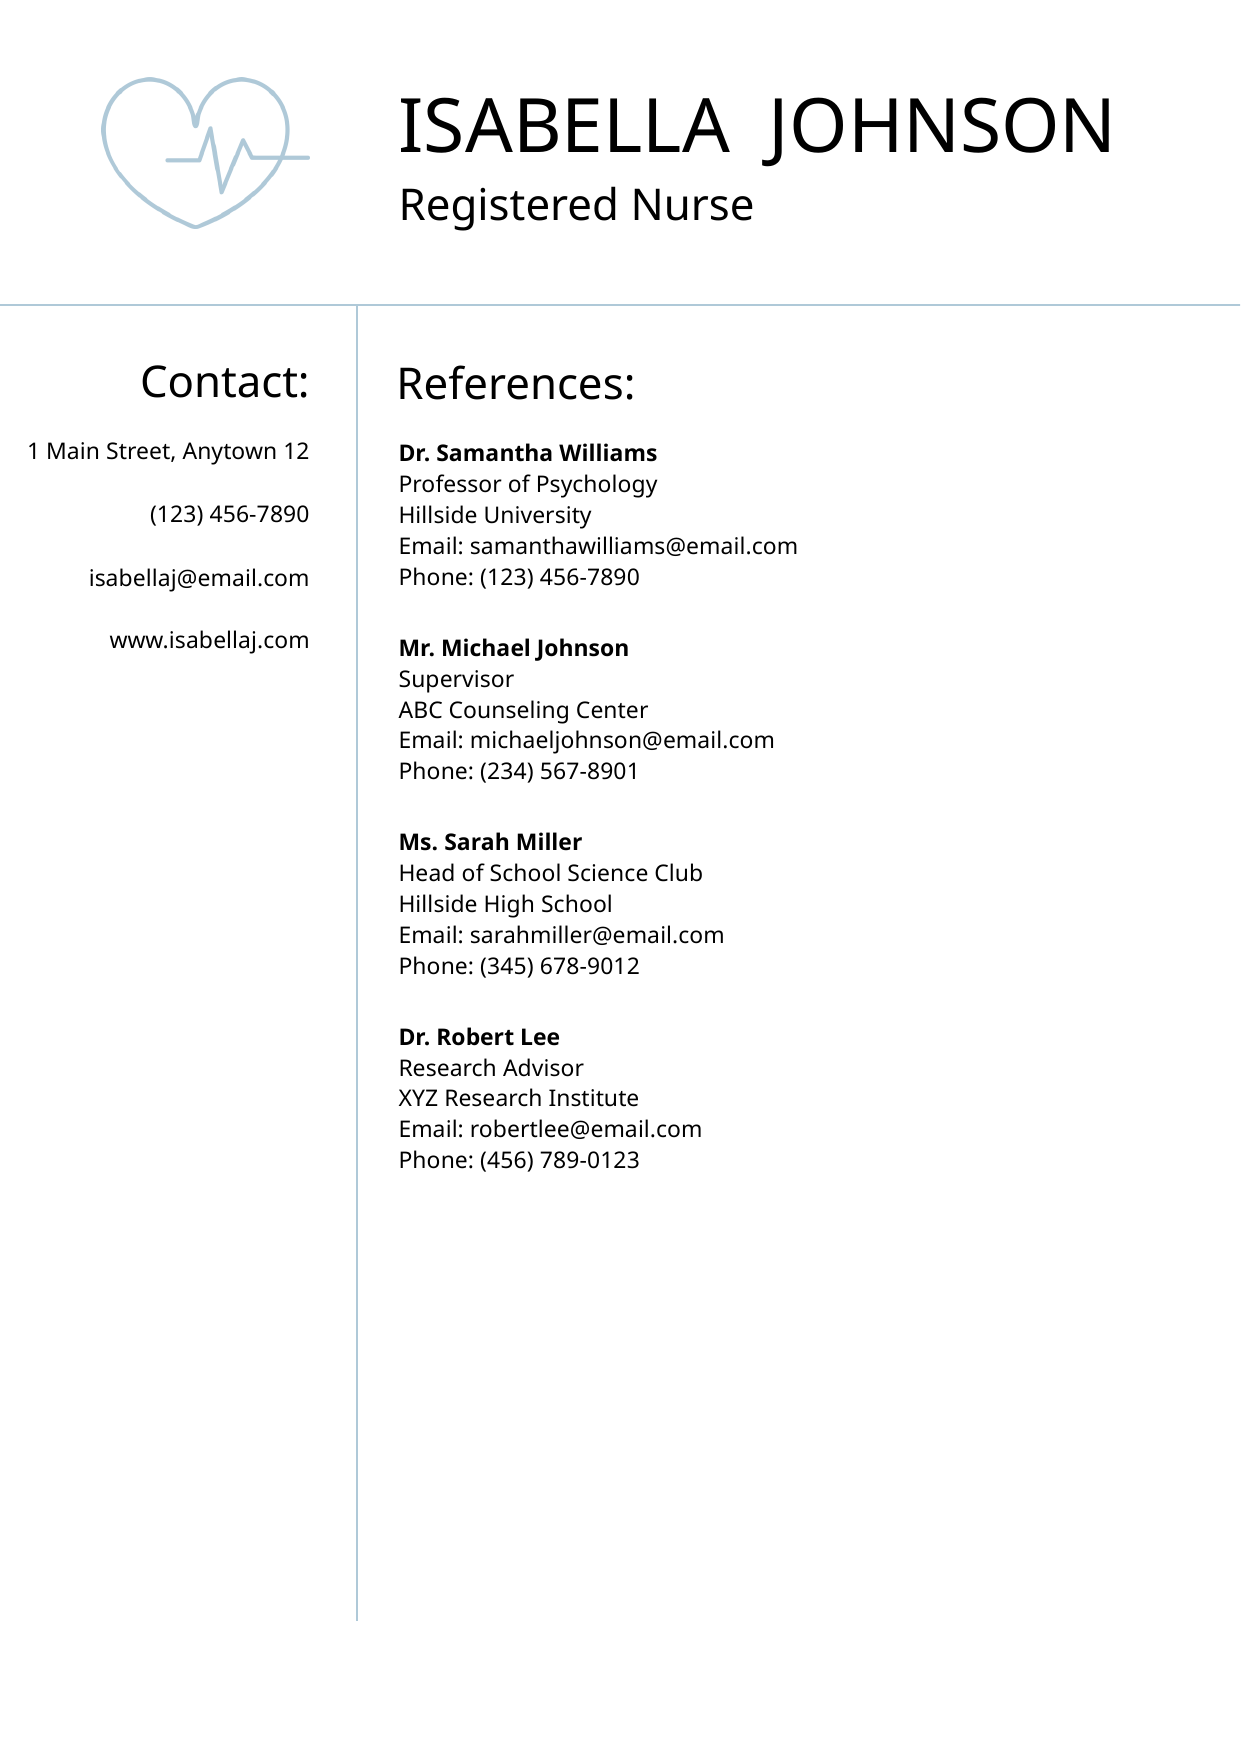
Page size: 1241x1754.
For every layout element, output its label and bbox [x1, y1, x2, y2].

text_box [398, 629, 889, 781]
text_box [398, 77, 1184, 230]
text_box [398, 1017, 889, 1170]
text_box [398, 823, 889, 976]
text_box [0, 303, 1241, 1622]
text_box [398, 434, 889, 587]
picture [100, 77, 311, 229]
